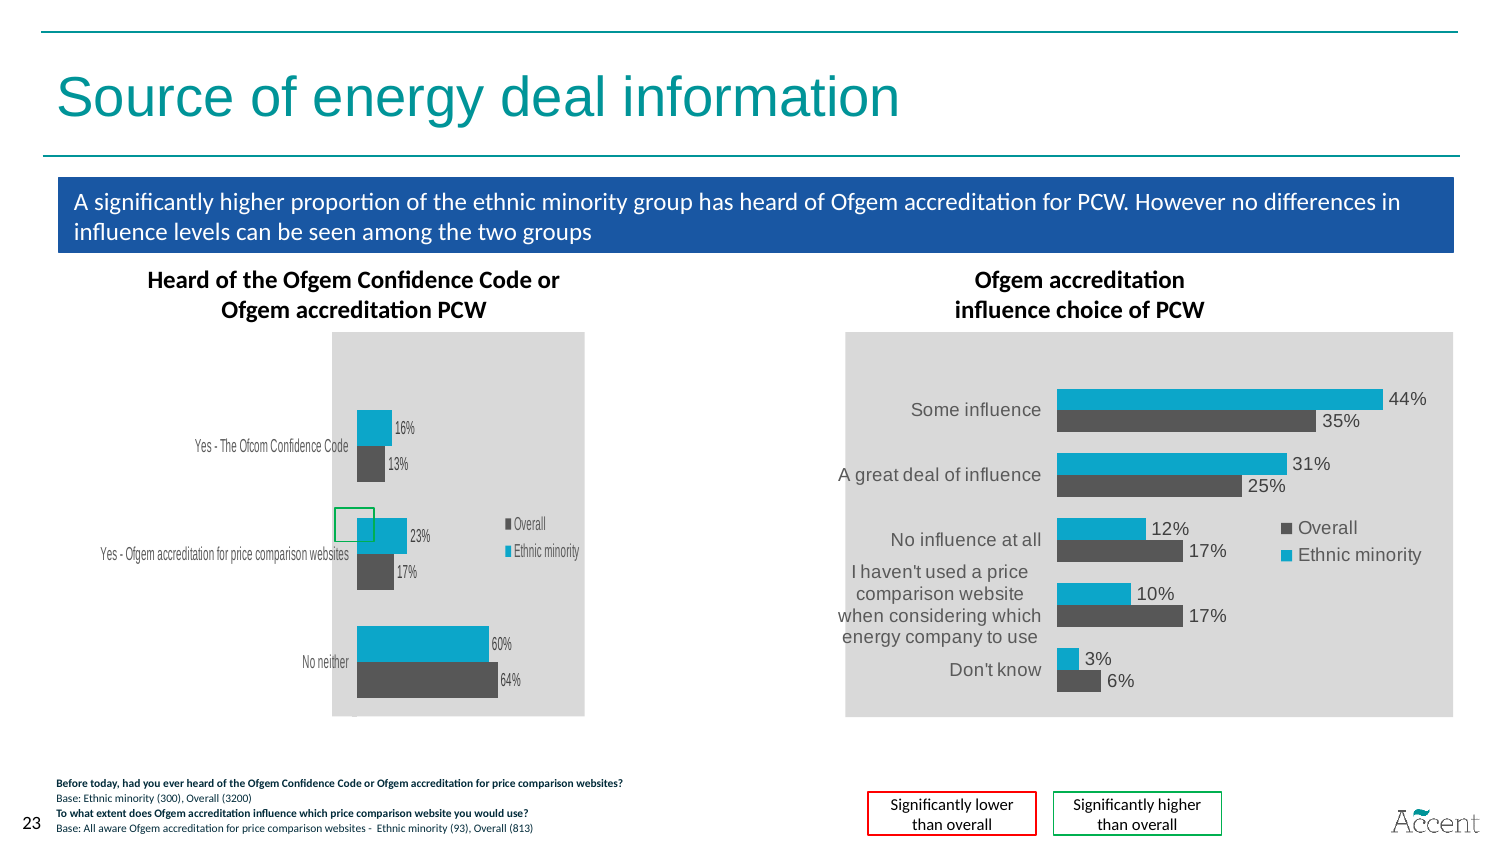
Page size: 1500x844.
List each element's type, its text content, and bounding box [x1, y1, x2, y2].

text_box Ofgem accreditation influence choice of PCW [938, 256, 1222, 330]
title Source of energy deal information [41, 36, 1459, 161]
text_box Heard of the Ofgem Confidence Code or Ofgem accreditation PCW [112, 256, 597, 332]
chart [100, 331, 585, 718]
text_box Before today, had you ever heard of the Ofgem Confidence Code or Ofgem accreditation for price comparison websites? Base: Ethnic minority (300), Overall (3200) To what extent does Ofgem accreditation influence which price comparison website you would use? Base: All aware Ofgem accreditation for price comparison websites - Ethnic minority (93), Overall (813) [41, 767, 792, 844]
picture [1387, 805, 1486, 836]
chart [837, 331, 1454, 718]
text_box Significantly lower than overall [868, 792, 1037, 836]
text_box 23 [0, 799, 63, 844]
text_box Significantly higher than overall [1053, 792, 1222, 836]
text_box A significantly higher proportion of the ethnic minority group has heard of Ofgem accreditation for PCW. However no differences in influence levels can be seen among the two groups [58, 177, 1453, 253]
